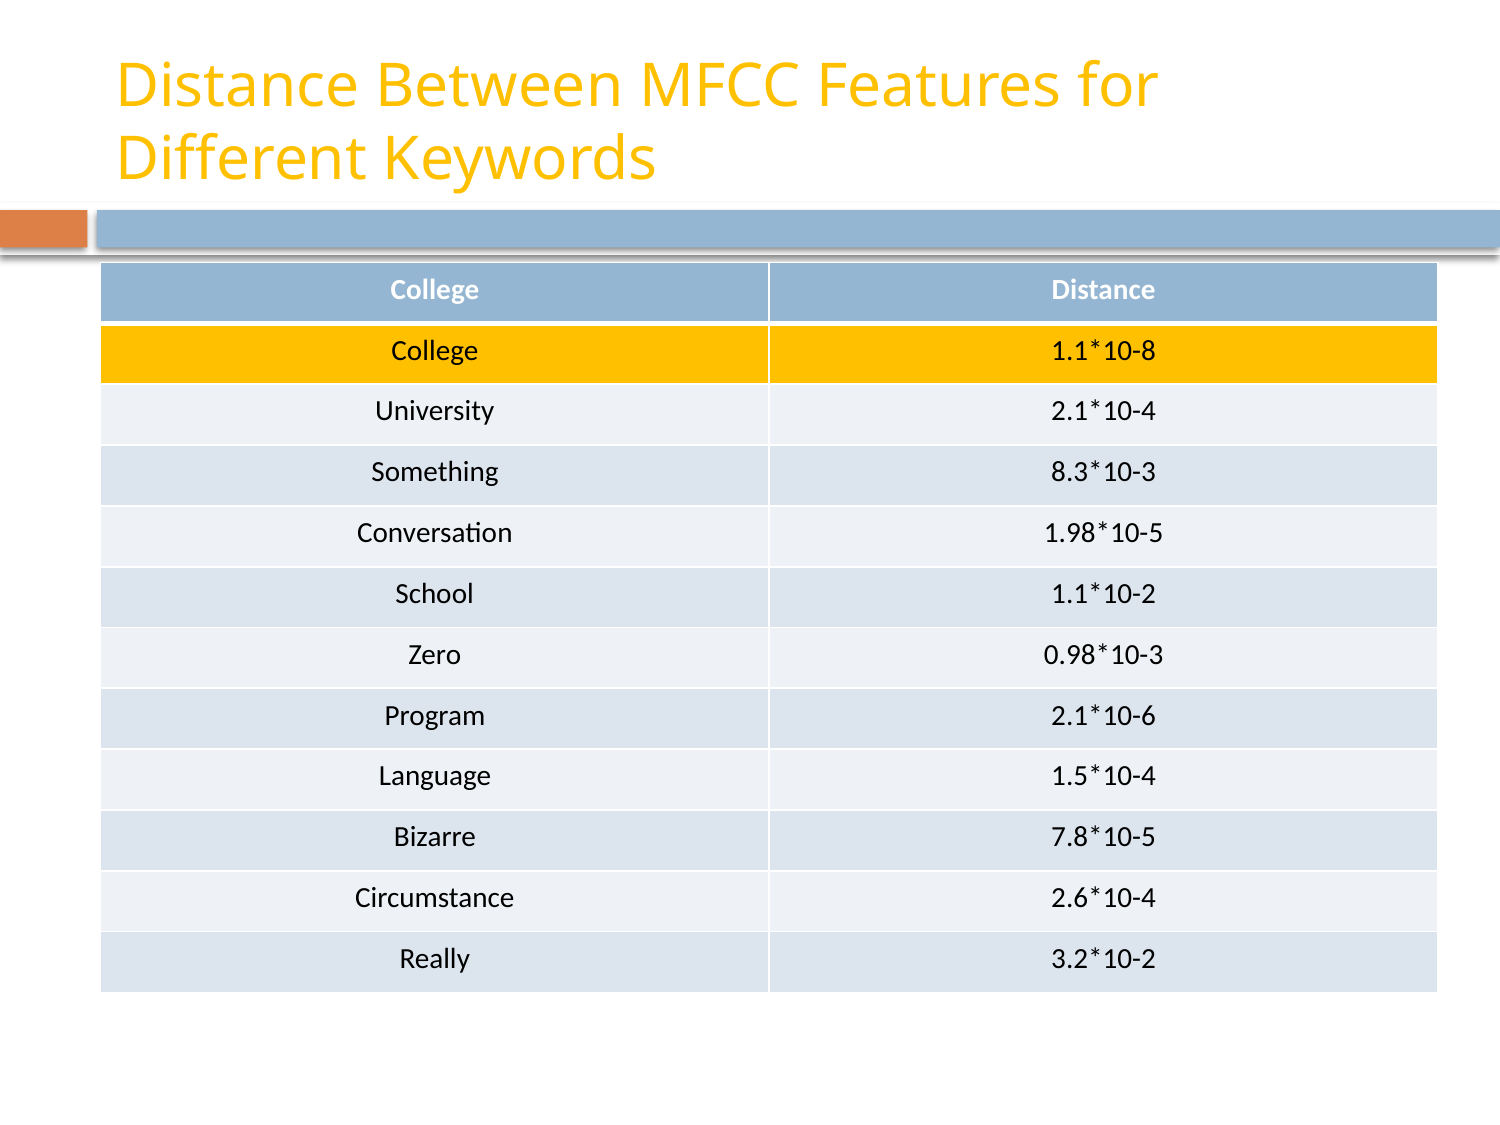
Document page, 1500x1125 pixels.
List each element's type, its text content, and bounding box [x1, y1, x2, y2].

table_cell Circumstance [101, 872, 768, 931]
table_cell 1.98*10-5 [770, 507, 1437, 566]
table_cell Something [101, 446, 768, 505]
table_cell 1.5*10-4 [770, 750, 1437, 809]
table_cell 1.1*10-2 [770, 568, 1437, 627]
table_cell College [101, 326, 768, 383]
table_cell Bizarre [101, 811, 768, 870]
table_cell 2.1*10-6 [770, 689, 1437, 748]
table_cell Program [101, 689, 768, 748]
table_cell Conversation [101, 507, 768, 566]
table_cell University [101, 385, 768, 444]
table_cell 2.6*10-4 [770, 872, 1437, 931]
table_header Distance [770, 263, 1437, 321]
table_cell Zero [101, 628, 768, 687]
table_cell School [101, 568, 768, 627]
title Distance Between MFCC Features for Different Keywords [100, 37, 1438, 200]
table_cell 7.8*10-5 [770, 811, 1437, 870]
table_cell Really [101, 932, 768, 992]
table_header College [101, 263, 768, 321]
table_cell 8.3*10-3 [770, 446, 1437, 505]
table_cell Language [101, 750, 768, 809]
table_cell 0.98*10-3 [770, 628, 1437, 687]
table_cell 3.2*10-2 [770, 932, 1437, 992]
table_cell 1.1*10-8 [770, 326, 1437, 383]
table_cell 2.1*10-4 [770, 385, 1437, 444]
